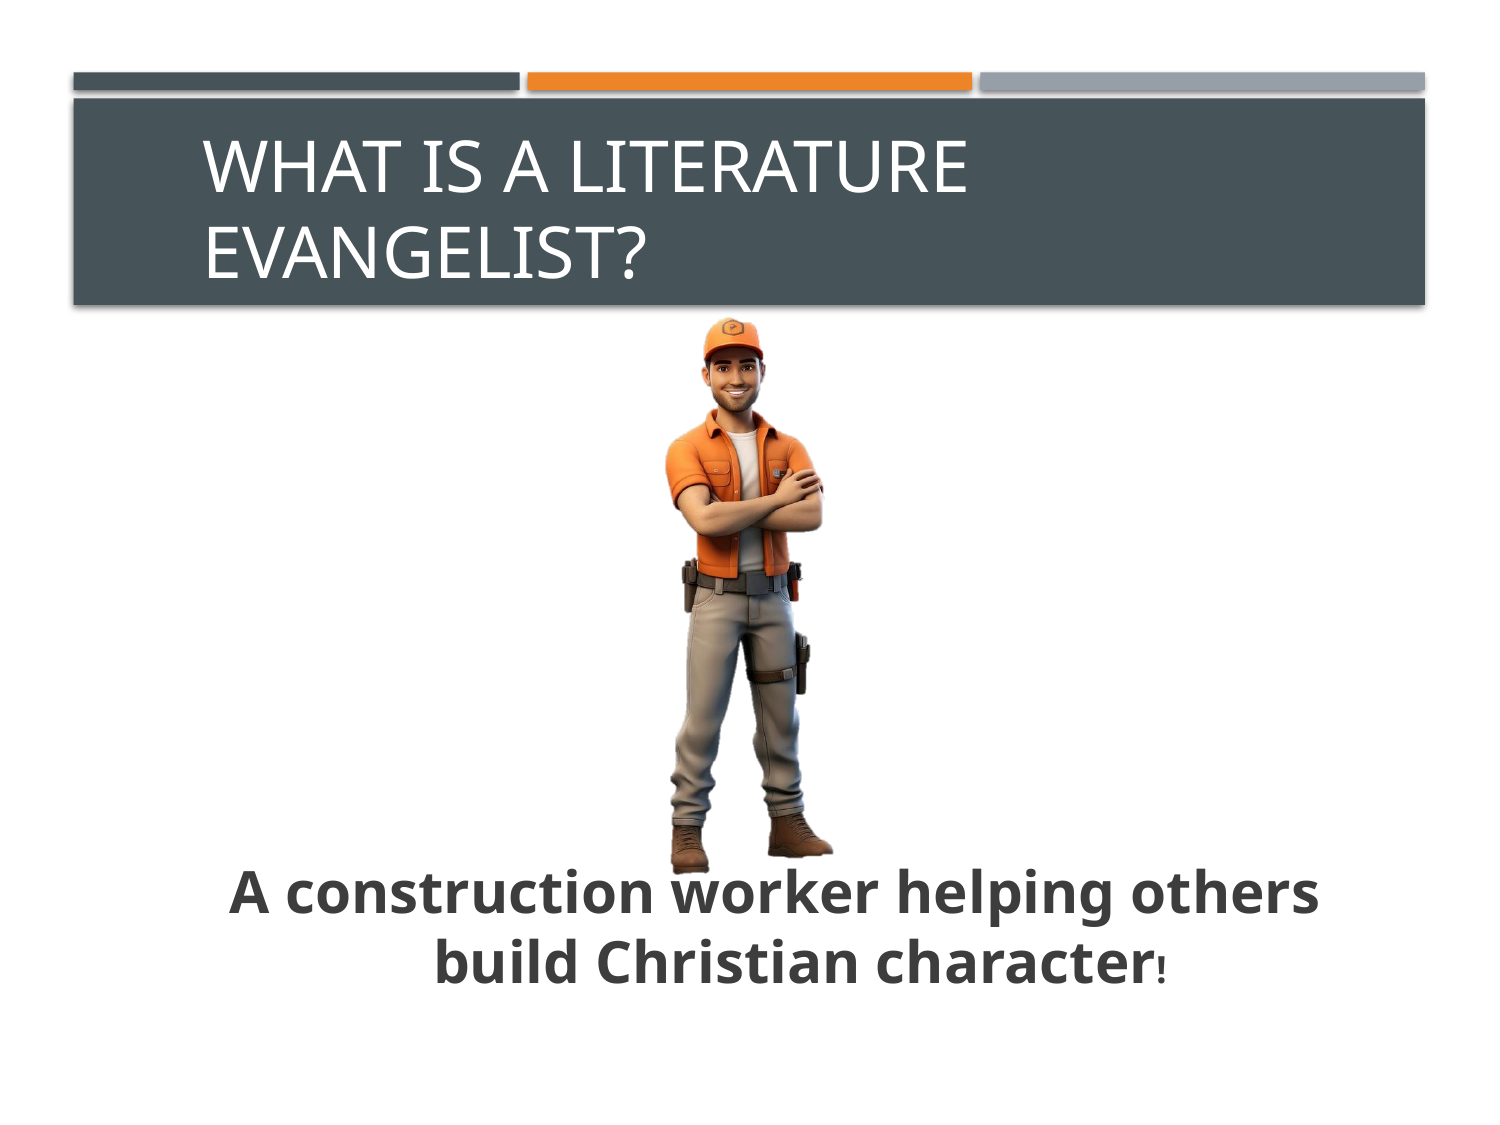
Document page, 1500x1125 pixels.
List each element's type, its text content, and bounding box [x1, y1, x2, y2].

picture [599, 301, 901, 888]
list A construction worker helping others build Christian character! [137, 812, 1413, 1038]
title What is a Literature Evangelist? [187, 112, 1375, 300]
